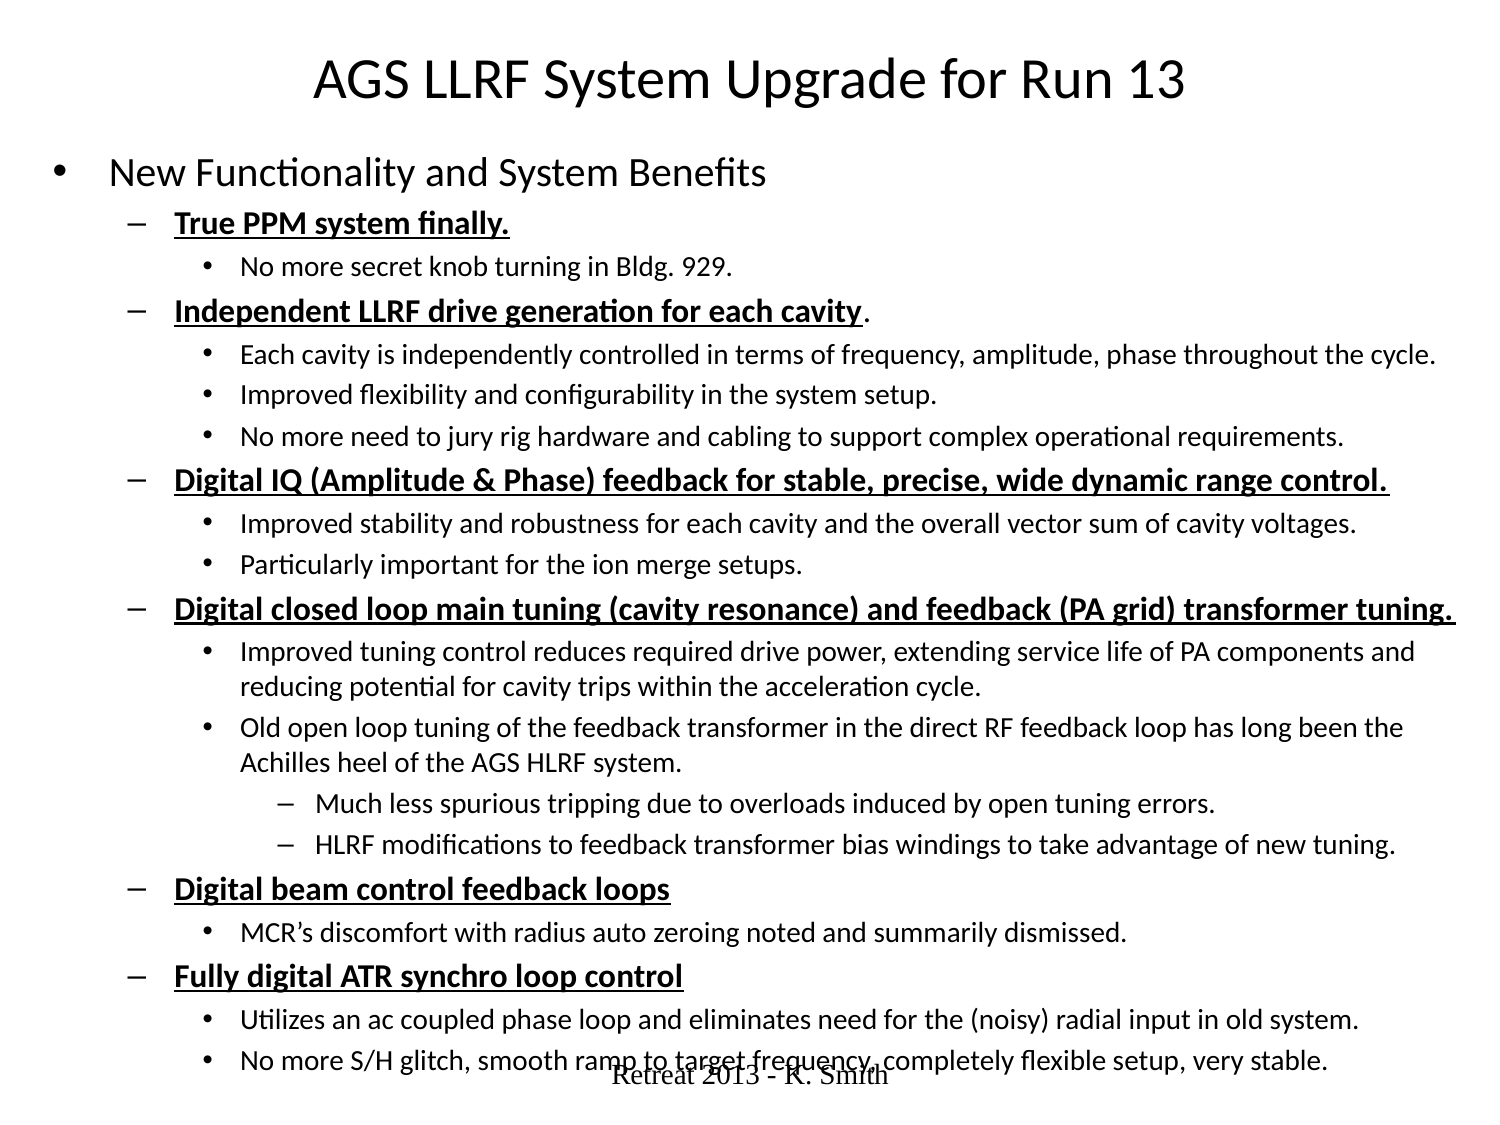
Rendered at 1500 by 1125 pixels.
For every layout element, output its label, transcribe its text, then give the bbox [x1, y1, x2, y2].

title AGS LLRF System Upgrade for Run 13 [62, 24, 1438, 125]
list New Functionality and System Benefits True PPM system finally. No more secret knob turning in Bldg. 929. Independent LLRF drive generation for each cavity. Each cavity is independently controlled in terms of frequency, amplitude, phase throughout the cycle. Improved flexibility and configurability in the system setup. No more need to jury rig hardware and cabling to support complex operational requirements. Digital IQ (Amplitude & Phase) feedback for stable, precise, wide dynamic range control. Improved stability and robustness for each cavity and the overall vector sum of cavity voltages. Particularly important for the ion merge setups. Digital closed loop main tuning (cavity resonance) and feedback (PA grid) transformer tuning. Improved tuning control reduces required drive power, extending service life of PA components and reducing potential for cavity trips within the acceleration cycle. Old open loop tuning of the feedback transformer in the direct RF feedback loop has long been the Achilles heel of the AGS HLRF system. Much less spurious tripping due to overloads induced by open tuning errors. HLRF modifications to feedback transformer bias windings to take advantage of new tuning. Digital beam control feedback loops MCR’s discomfort with radius auto zeroing noted and summarily dismissed. Fully digital ATR synchro loop control Utilizes an ac coupled phase loop and eliminates need for the (noisy) radial input in old system. No more S/H glitch, smooth ramp to target frequency, completely flexible setup, very stable. [37, 137, 1475, 1088]
footer Retreat 2013 - K. Smith [512, 1042, 988, 1103]
